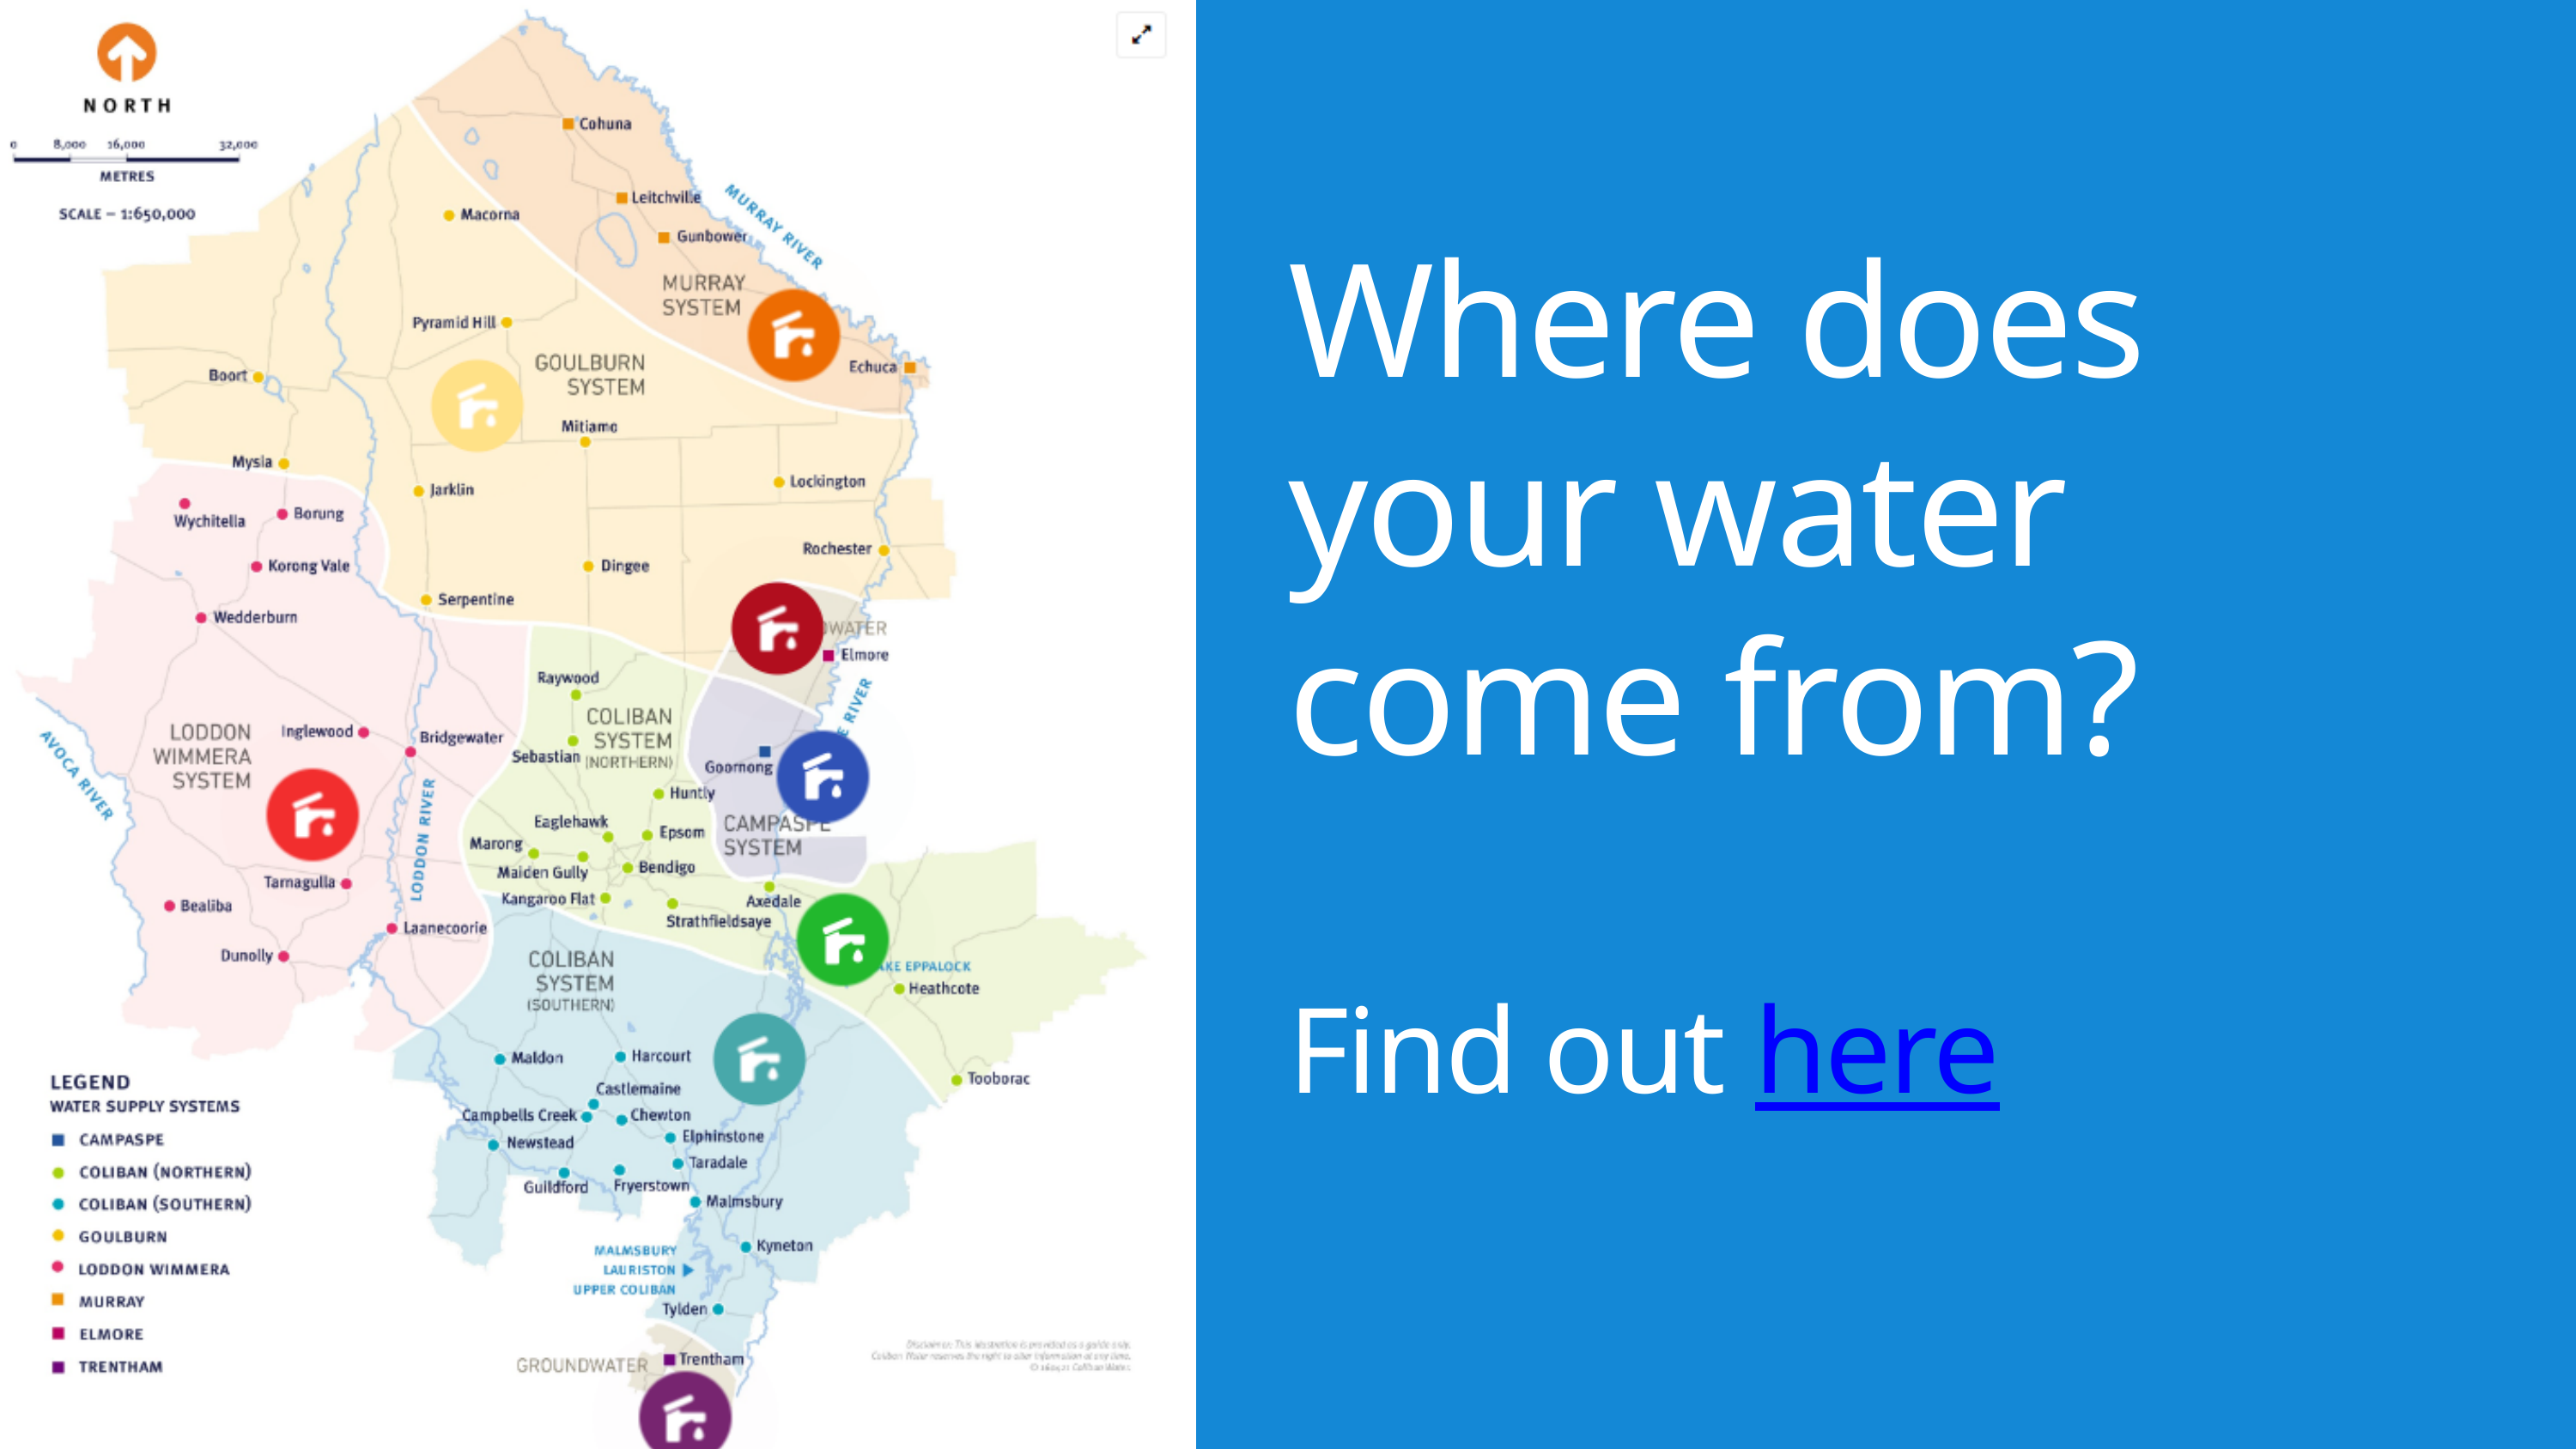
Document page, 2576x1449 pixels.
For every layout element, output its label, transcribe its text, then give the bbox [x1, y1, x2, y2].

text_box Where does your water come from? Find out here [1287, 220, 2446, 1137]
picture [0, 0, 1196, 1449]
text_box [1196, 0, 2576, 1449]
